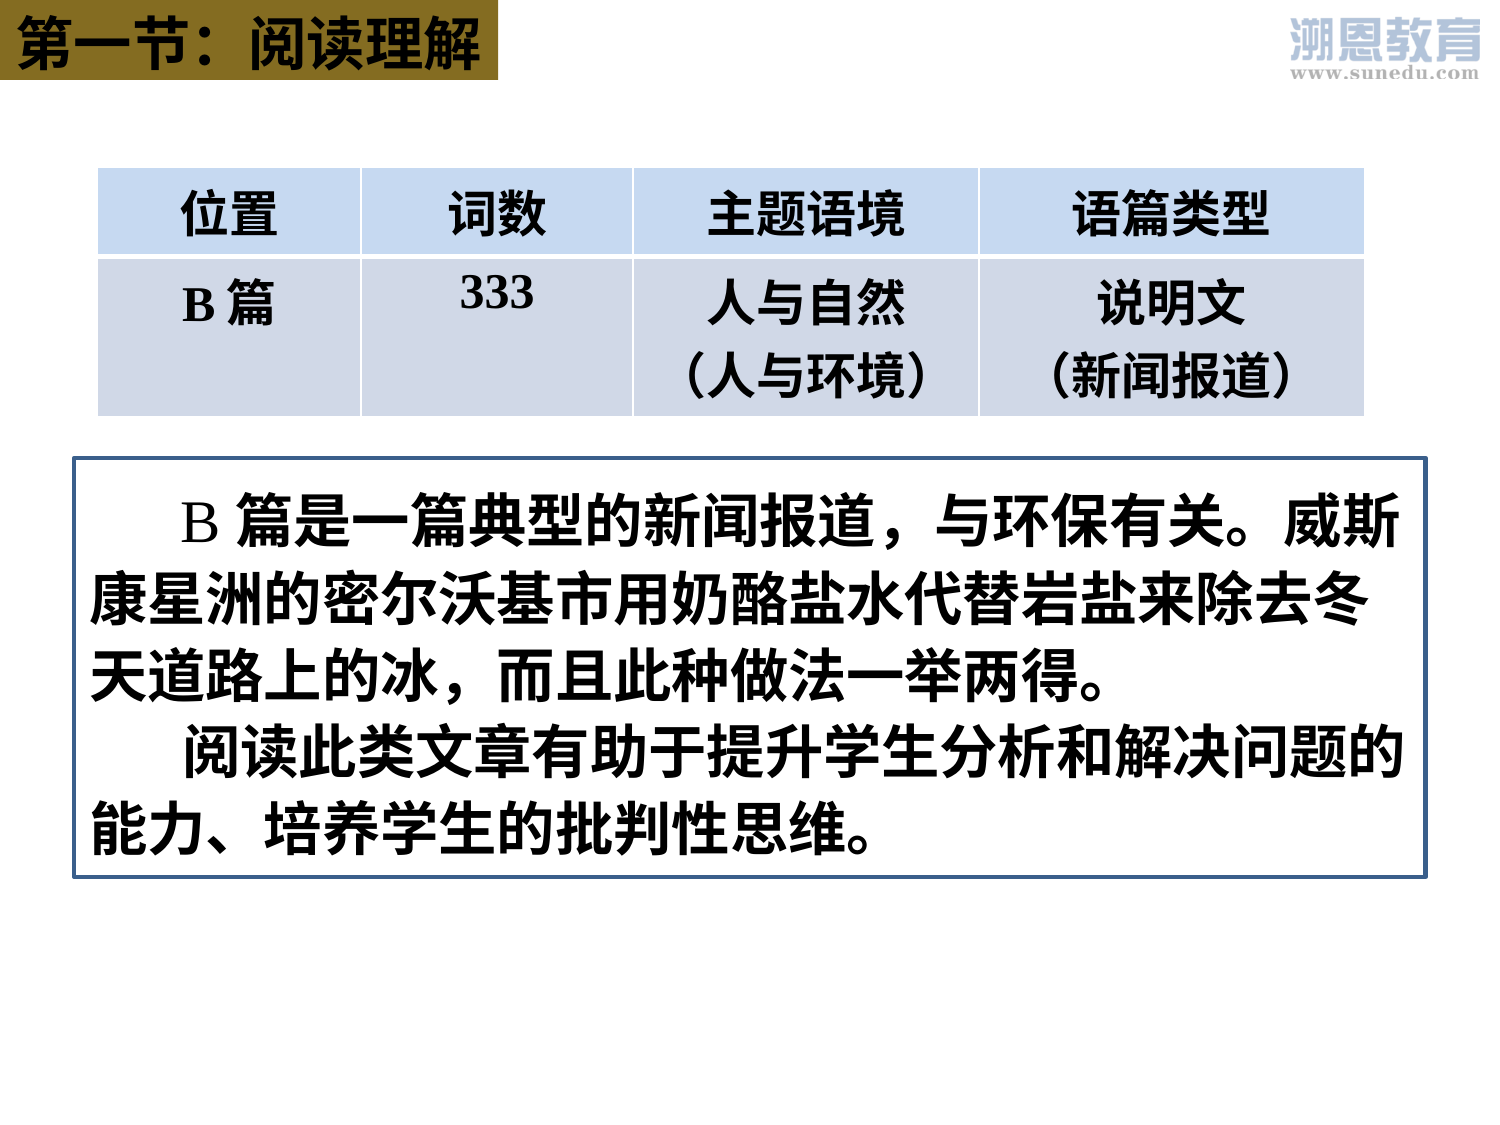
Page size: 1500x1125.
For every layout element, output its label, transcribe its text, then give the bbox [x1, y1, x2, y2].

table_cell B篇 [98, 259, 360, 416]
table_cell 333 [362, 259, 632, 416]
text_box 第一节：阅读理解 [0, 0, 500, 82]
table_header 词数 [362, 168, 632, 254]
picture [1289, 16, 1480, 79]
table_cell 说明文 （新闻报道） [980, 259, 1364, 416]
text_box B篇是一篇典型的新闻报道，与环保有关。威斯康星洲的密尔沃基市用奶酪盐水代替岩盐来除去冬天道路上的冰，而且此种做法一举两得。 阅读此类文章有助于提升学生分析和解决问题的能力、培养学生的批判性思维。 [72, 456, 1428, 879]
table_header 主题语境 [634, 168, 978, 254]
table_header 位置 [98, 168, 360, 254]
table_header 语篇类型 [980, 168, 1364, 254]
table_cell 人与自然 （人与环境） [634, 259, 978, 416]
